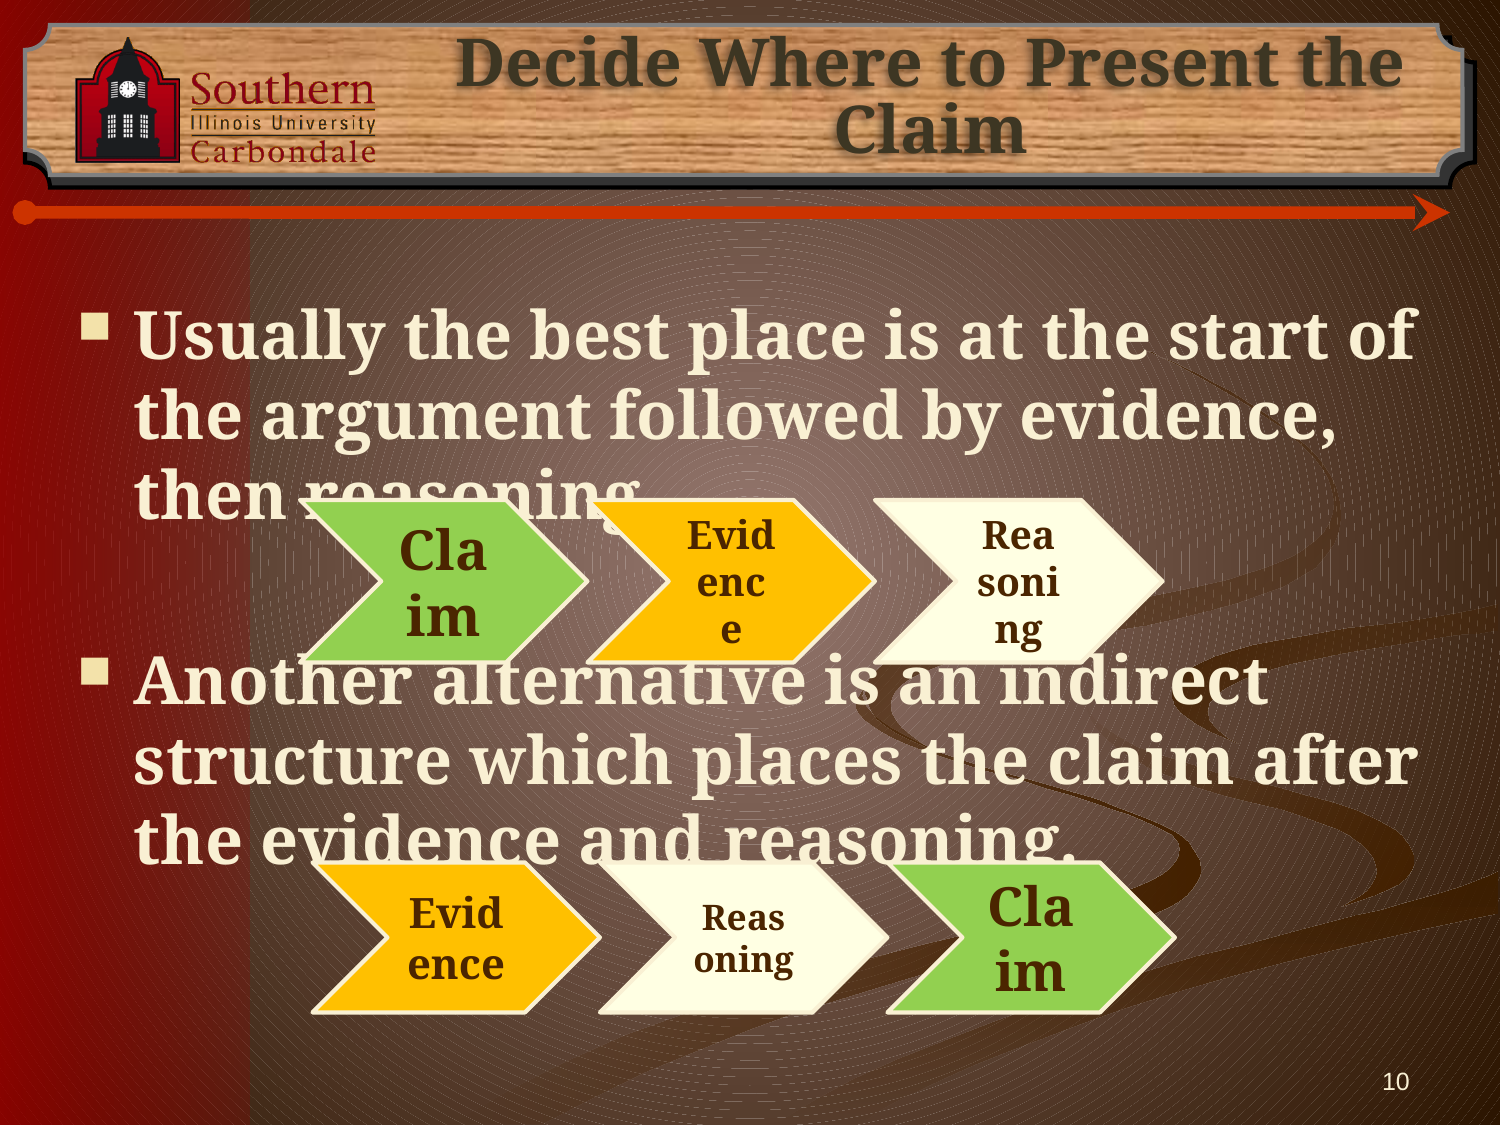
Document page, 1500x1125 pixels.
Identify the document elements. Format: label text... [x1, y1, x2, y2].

picture [28, 28, 399, 172]
slide_number 10 [1074, 1049, 1426, 1104]
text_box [299, 499, 1163, 663]
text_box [312, 862, 1176, 1013]
list Usually the best place is at the start of the argument followed by evidence, then reasoning Another alternative is an indirect structure which places the claim after the evidence and reasoning. [62, 224, 1438, 1038]
title Decide Where to Present the Claim [399, 24, 1463, 176]
